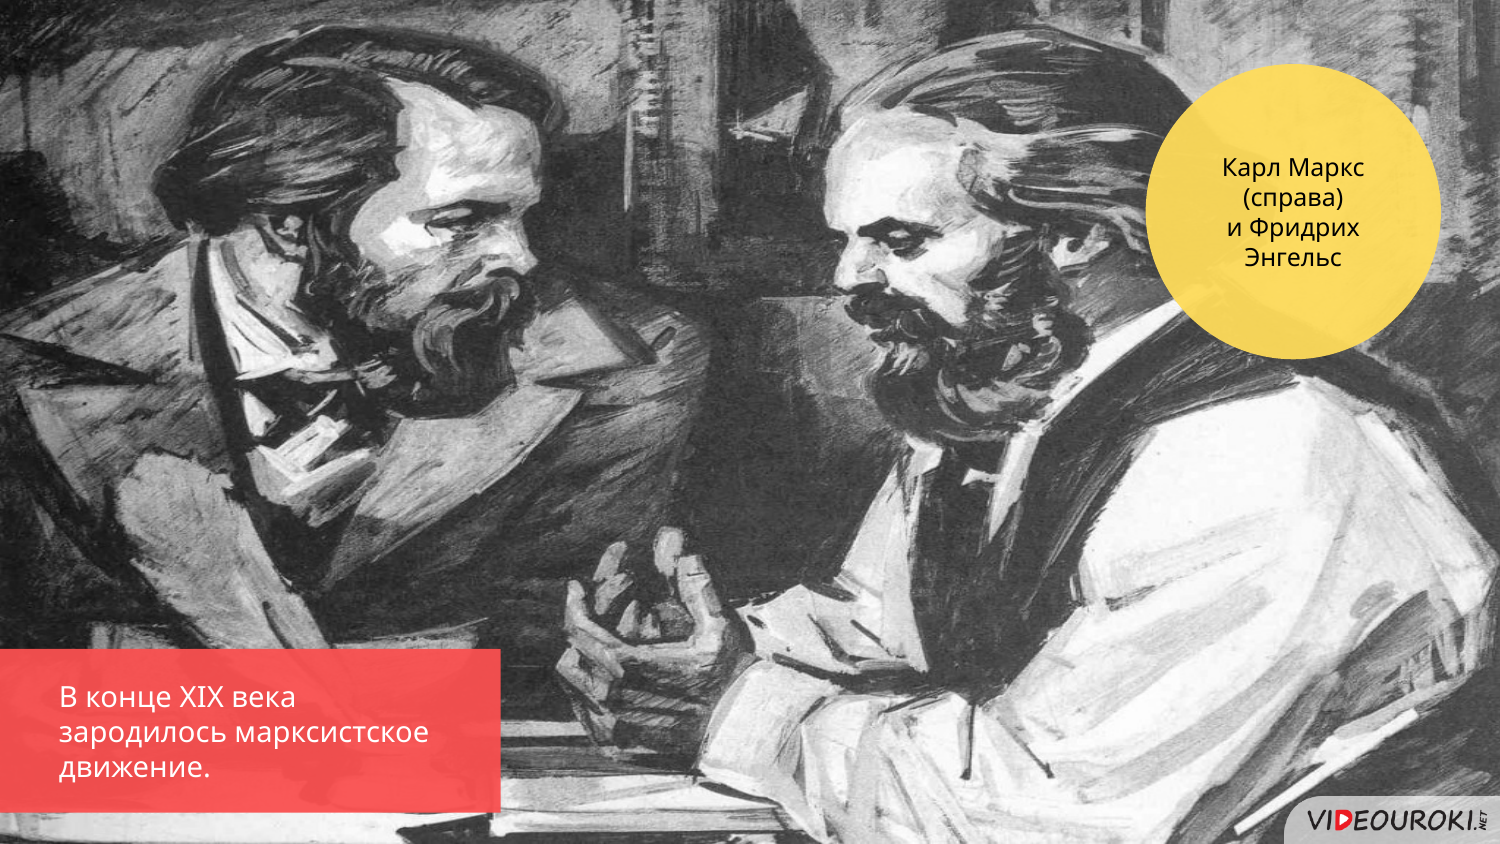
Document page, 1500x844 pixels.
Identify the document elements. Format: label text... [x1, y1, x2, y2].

picture [0, 0, 1500, 844]
text_box В конце XIX века зародилось марксистское движение. [0, 648, 501, 813]
text_box Карл Маркс (справа) и Фридрих Энгельс [1144, 62, 1442, 361]
